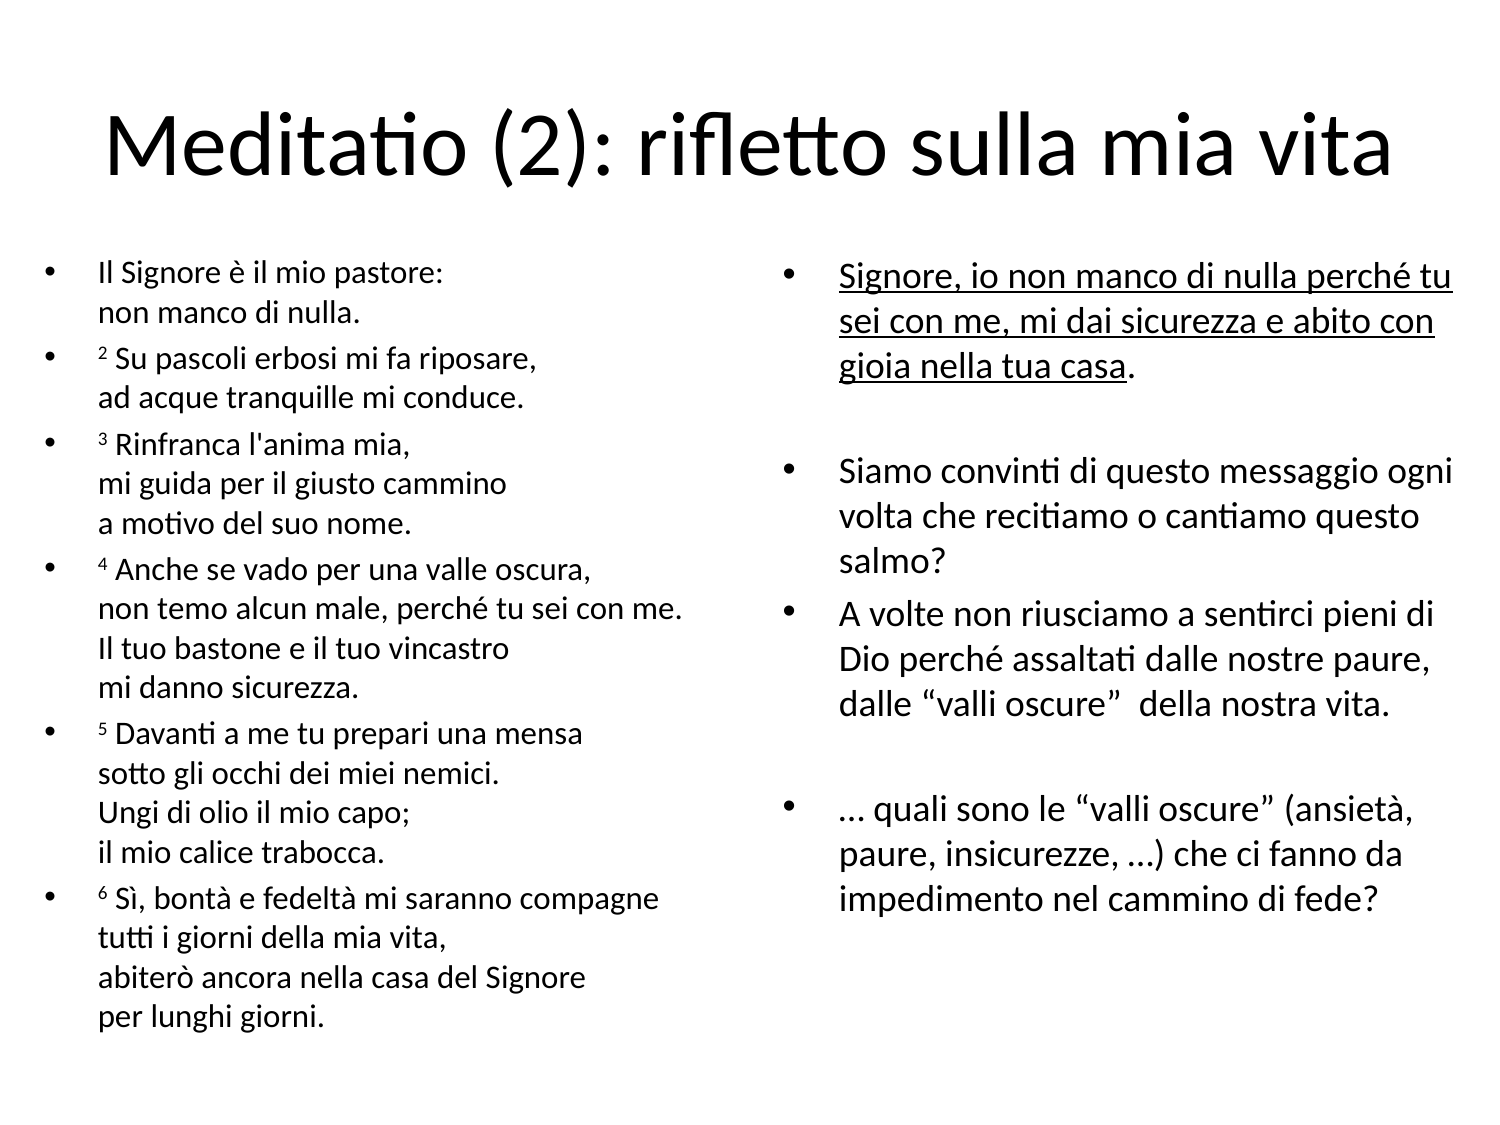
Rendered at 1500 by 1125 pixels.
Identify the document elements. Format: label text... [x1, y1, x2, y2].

list Signore, io non manco di nulla perché tu sei con me, mi dai sicurezza e abito con gioia nella tua casa. Siamo convinti di questo messaggio ogni volta che recitiamo o cantiamo questo salmo? A volte non riusciamo a sentirci pieni di Dio perché assaltati dalle nostre paure, dalle “valli oscure” della nostra vita. … quali sono le “valli oscure” (ansietà, paure, insicurezze, …) che ci fanno da impedimento nel cammino di fede? [767, 243, 1500, 1047]
title Meditatio (2): rifletto sulla mia vita [75, 45, 1425, 233]
text_box Il Signore è il mio pastore: non manco di nulla. 2 Su pascoli erbosi mi fa riposare, ad acque tranquille mi conduce. 3 Rinfranca l'anima mia, mi guida per il giusto cammino a motivo del suo nome. 4 Anche se vado per una valle oscura, non temo alcun male, perché tu sei con me. Il tuo bastone e il tuo vincastro mi danno sicurezza. 5 Davanti a me tu prepari una mensa sotto gli occhi dei miei nemici. Ungi di olio il mio capo; il mio calice trabocca. 6 Sì, bontà e fedeltà mi saranno compagne tutti i giorni della mia vita, abiterò ancora nella casa del Signore per lunghi giorni. [29, 243, 762, 1047]
